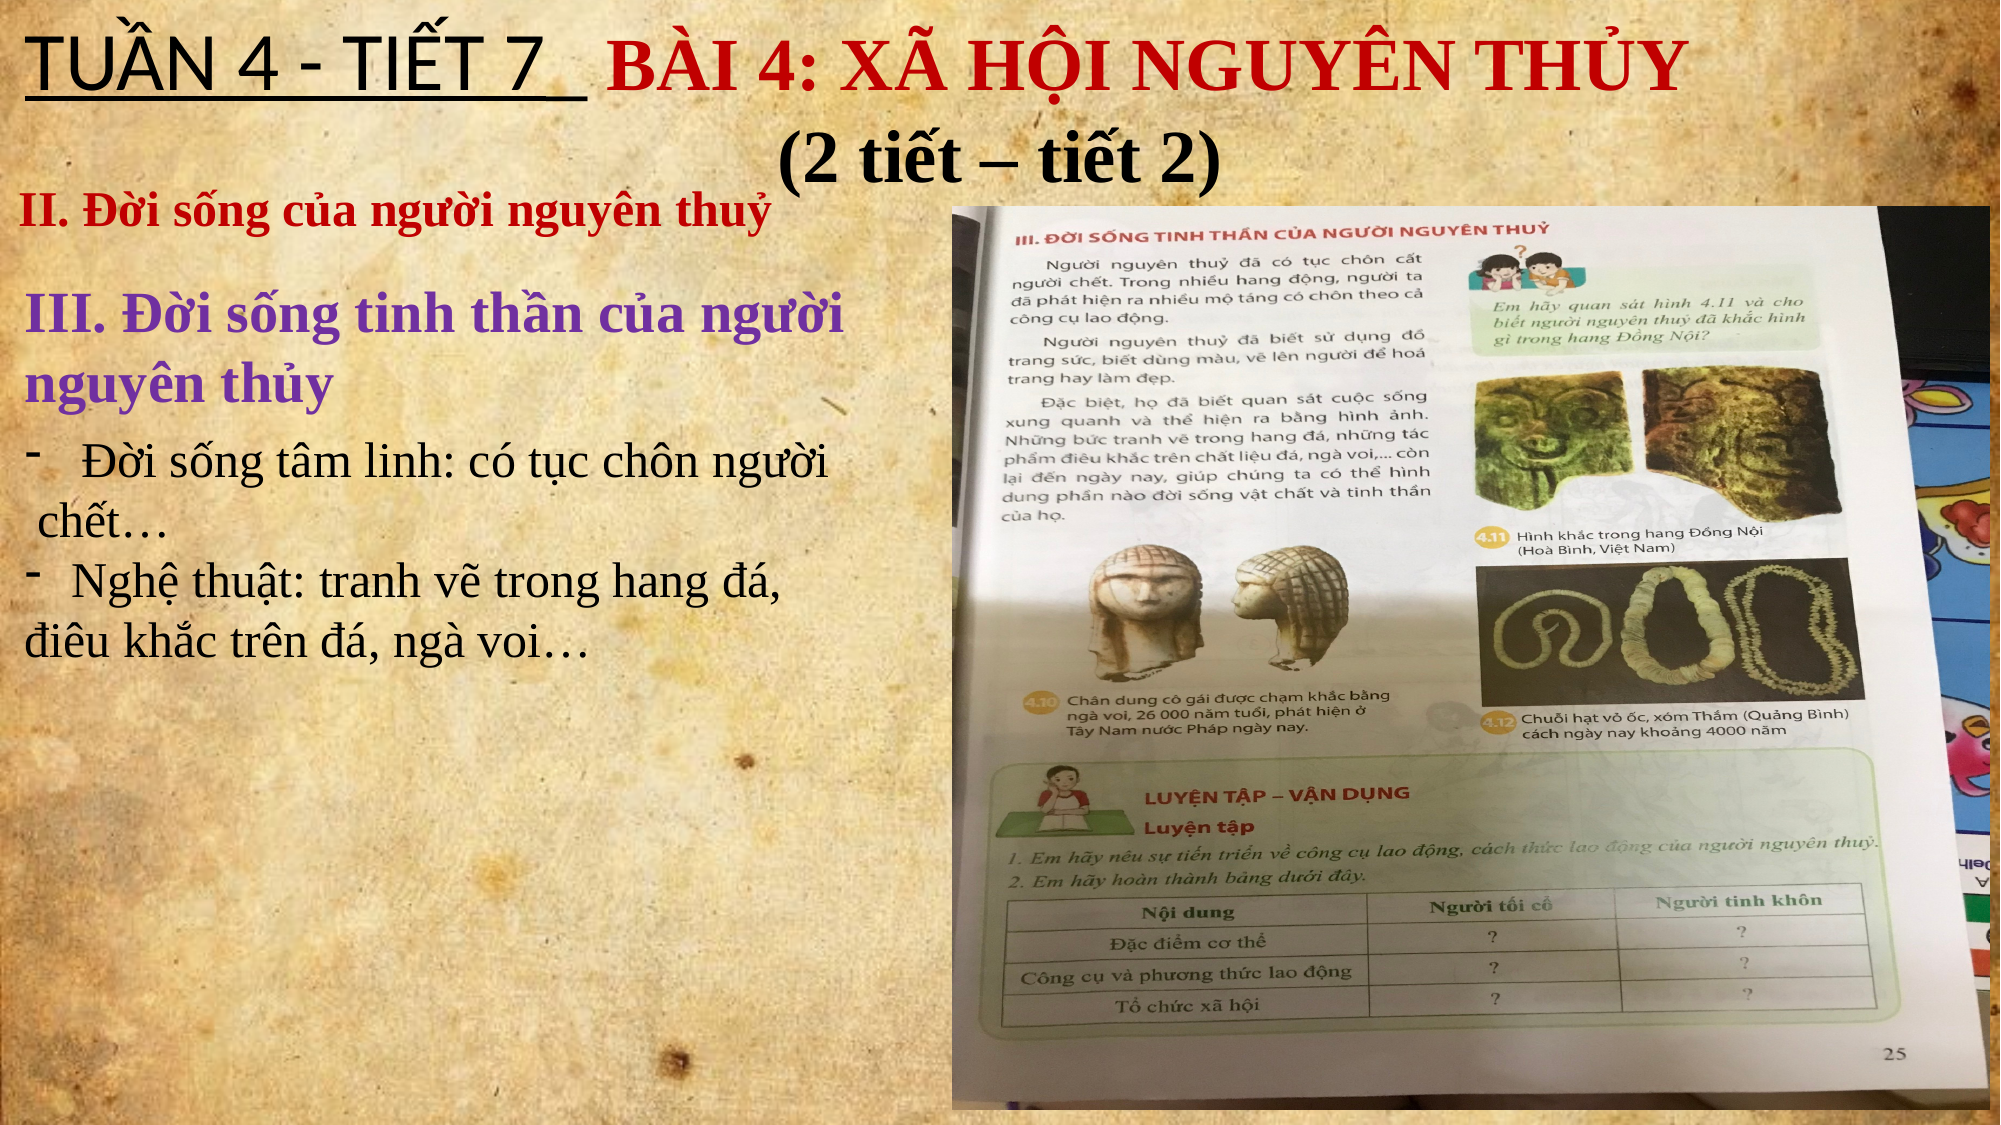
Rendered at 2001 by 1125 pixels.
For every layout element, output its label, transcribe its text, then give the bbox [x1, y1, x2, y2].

text_box TUẦN 4 - TIẾT 7_ BÀI 4: XÃ HỘI NGUYÊN THỦY (2 tiết – tiết 2) [9, 0, 1990, 205]
picture [0, 0, 2000, 1125]
text_box II. Đời sống của người nguyên thuỷ [3, 169, 788, 244]
text_box III. Đời sống tinh thần của người nguyên thủy [10, 266, 952, 419]
text_box Đời sống tâm linh: có tục chôn người chết… Nghệ thuật: tranh vẽ trong hang đá, điêu khắc trên đá, ngà voi… [10, 419, 952, 675]
